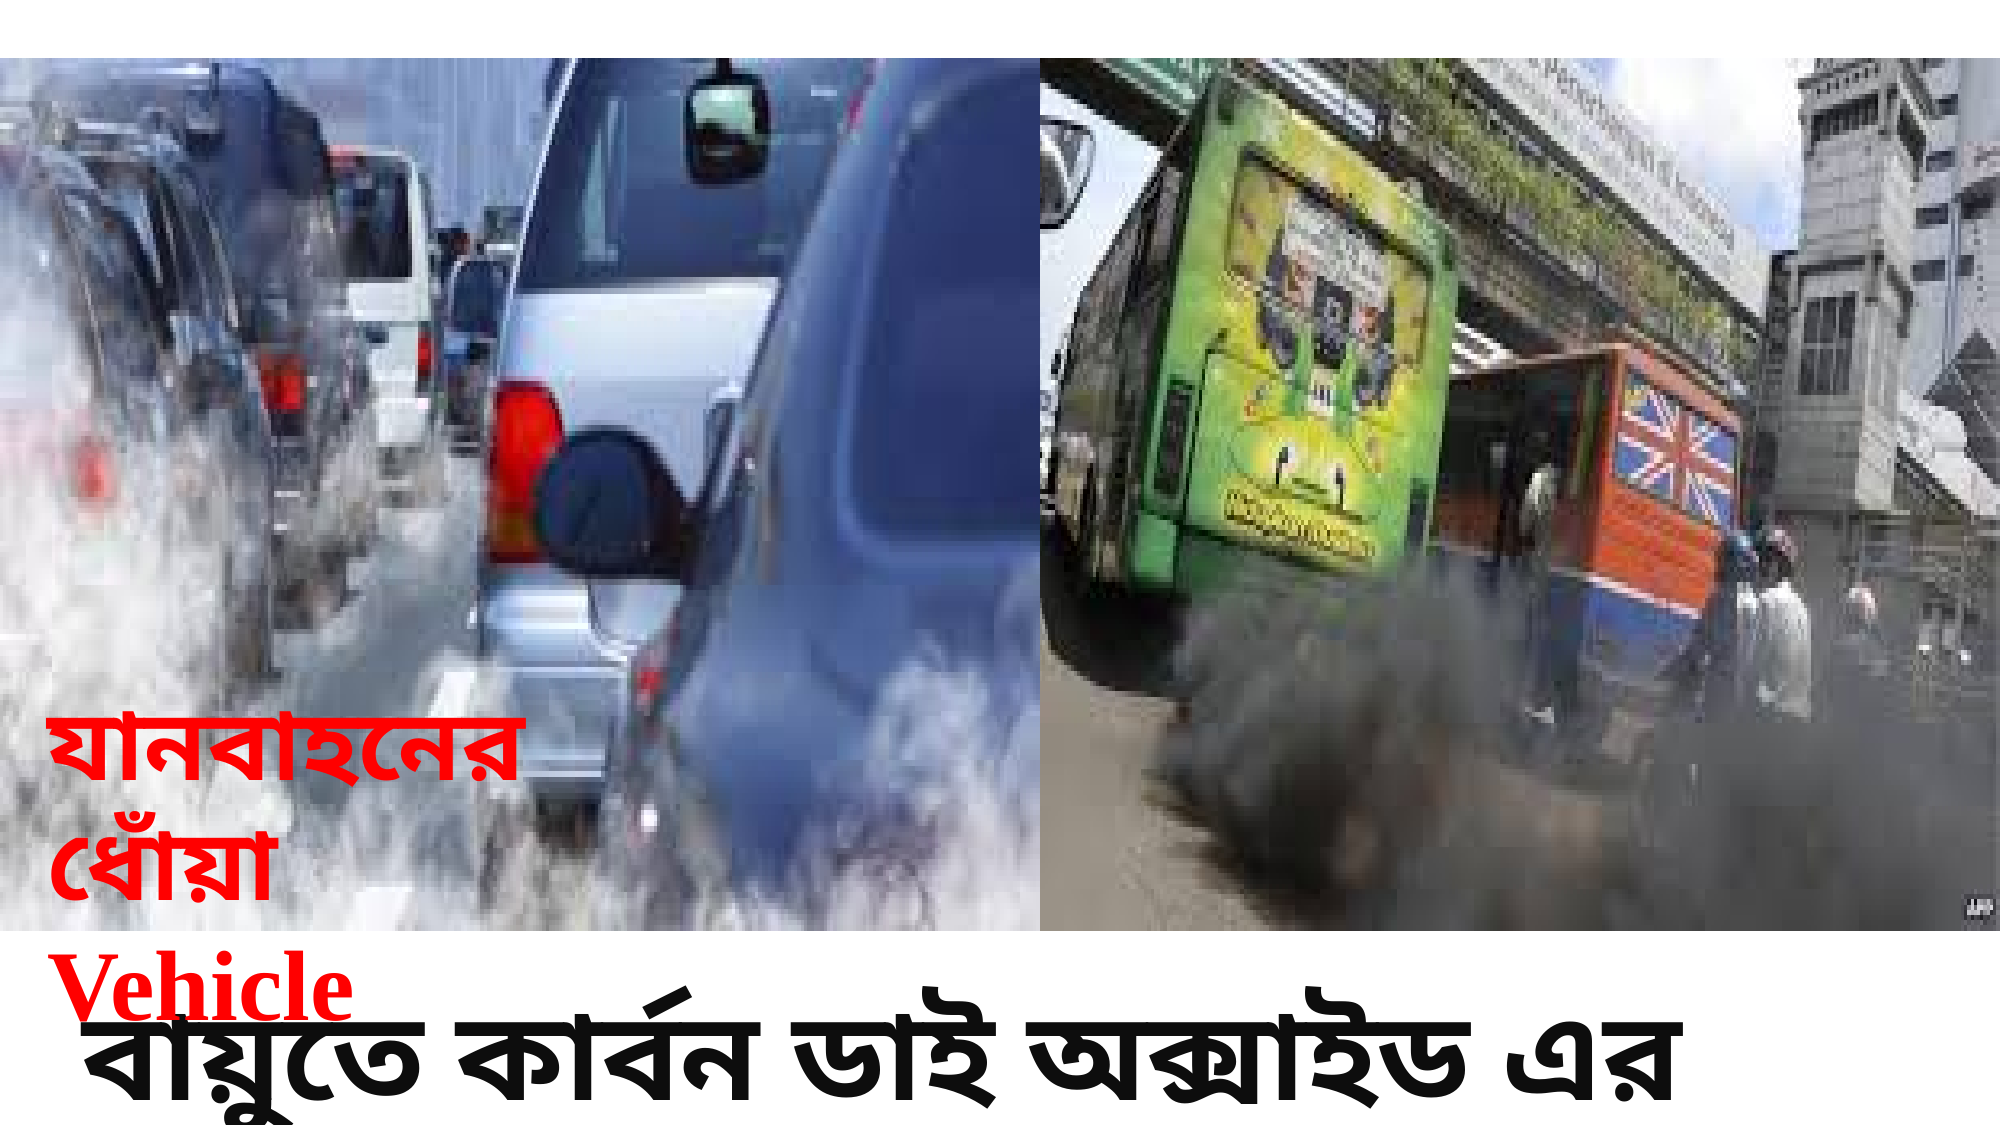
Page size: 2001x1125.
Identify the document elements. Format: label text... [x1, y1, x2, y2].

text_box বায়ুতে কার্বন ডাই অক্সাইড এর পরিমান বৃদ্ধি [68, 967, 1915, 1125]
text_box যানবাহনের ধোঁয়া Vehicle [33, 931, 605, 1048]
picture [0, 58, 2000, 931]
